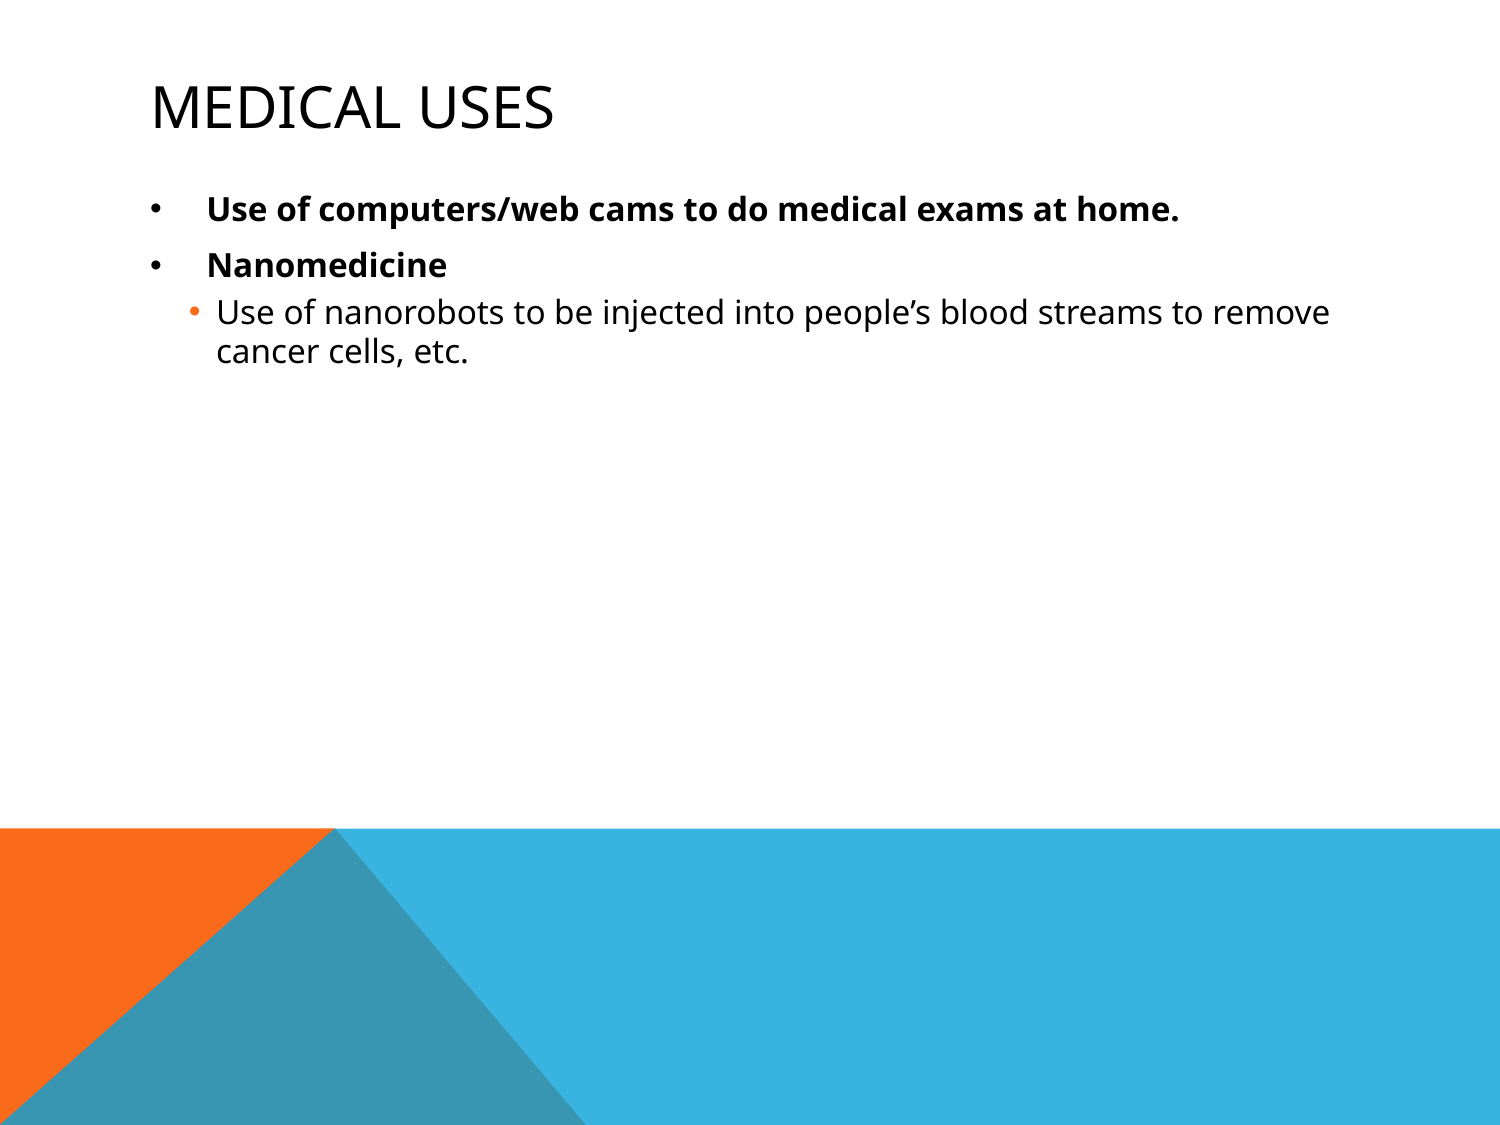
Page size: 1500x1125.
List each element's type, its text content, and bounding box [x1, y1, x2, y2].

list Use of computers/web cams to do medical exams at home. Nanomedicine Use of nanorobots to be injected into people’s blood streams to remove cancer cells, etc. [135, 180, 1369, 768]
title Medical uses [135, 60, 1369, 150]
